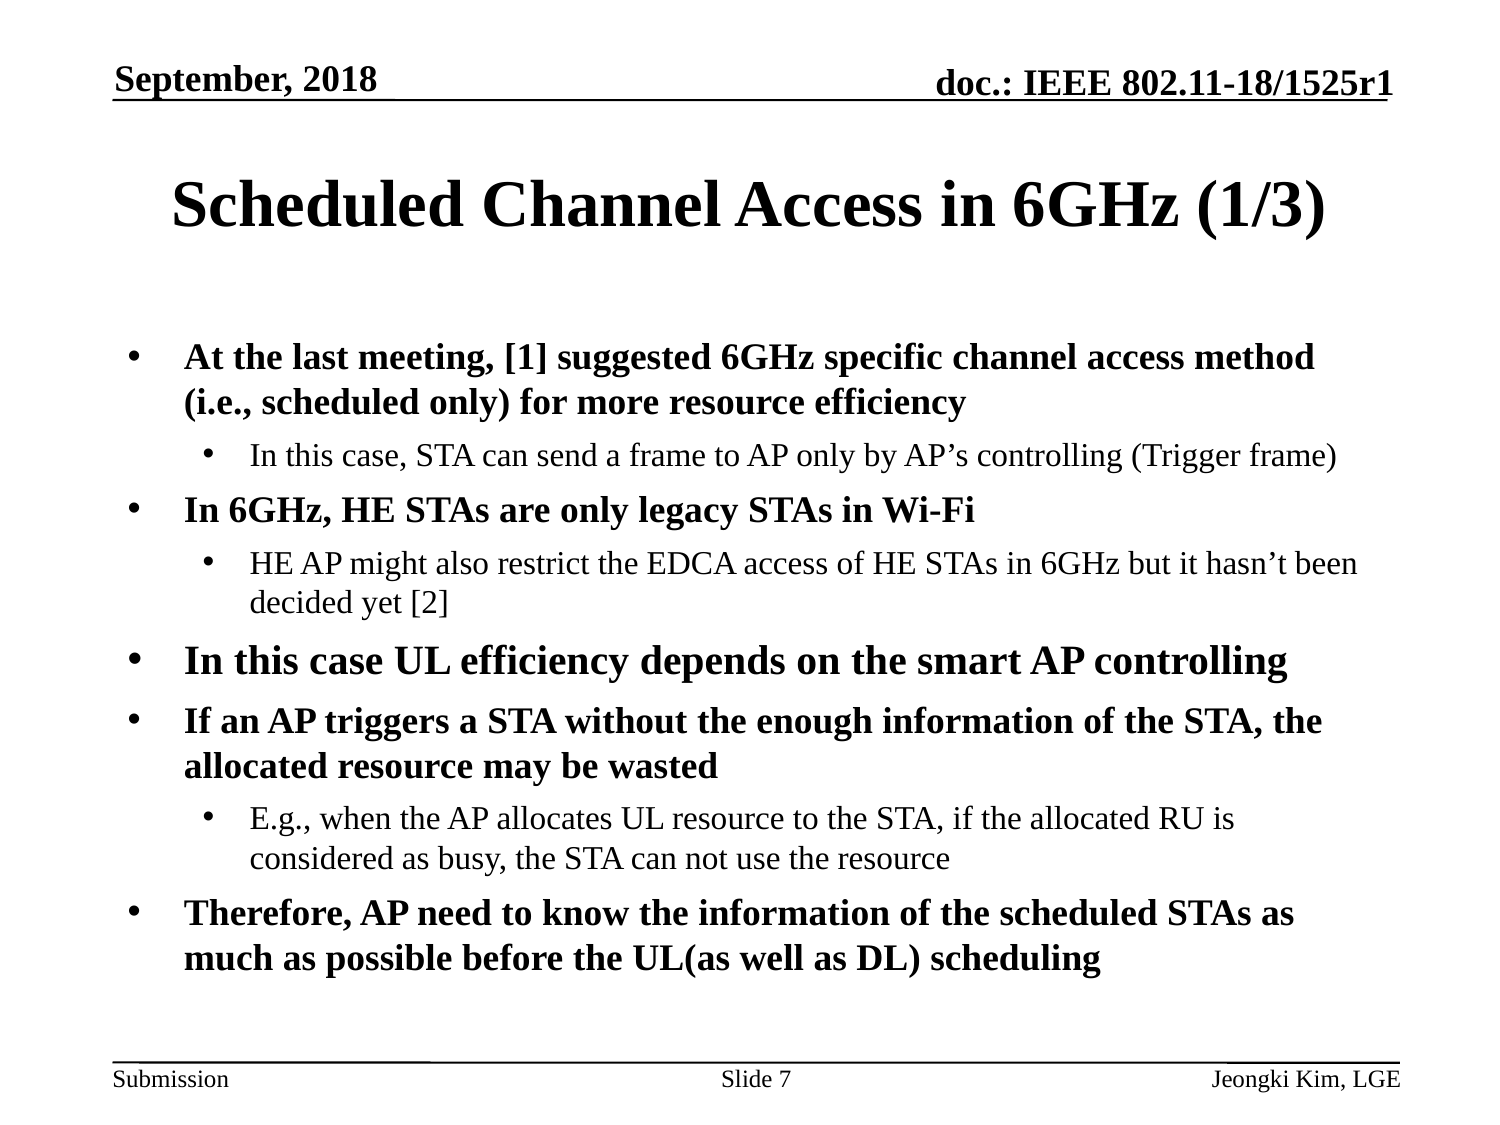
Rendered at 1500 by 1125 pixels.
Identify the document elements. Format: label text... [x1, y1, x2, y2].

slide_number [114, 54, 423, 100]
footer Jeongki Kim, LGE [878, 1061, 1402, 1093]
title Scheduled Channel Access in 6GHz (1/3) [112, 112, 1388, 288]
list At the last meeting, [1] suggested 6GHz specific channel access method (i.e., scheduled only) for more resource efficiency In this case, STA can send a frame to AP only by AP’s controlling (Trigger frame) In 6GHz, HE STAs are only legacy STAs in Wi-Fi HE AP might also restrict the EDCA access of HE STAs in 6GHz but it hasn’t been decided yet [2] In this case UL efficiency depends on the smart AP controlling If an AP triggers a STA without the enough information of the STA, the allocated resource may be wasted E.g., when the AP allocates UL resource to the STA, if the allocated RU is considered as busy, the STA can not use the resource Therefore, AP need to know the information of the scheduled STAs as much as possible before the UL(as well as DL) scheduling [112, 324, 1388, 1000]
slide_number Slide 7 [712, 1061, 800, 1123]
